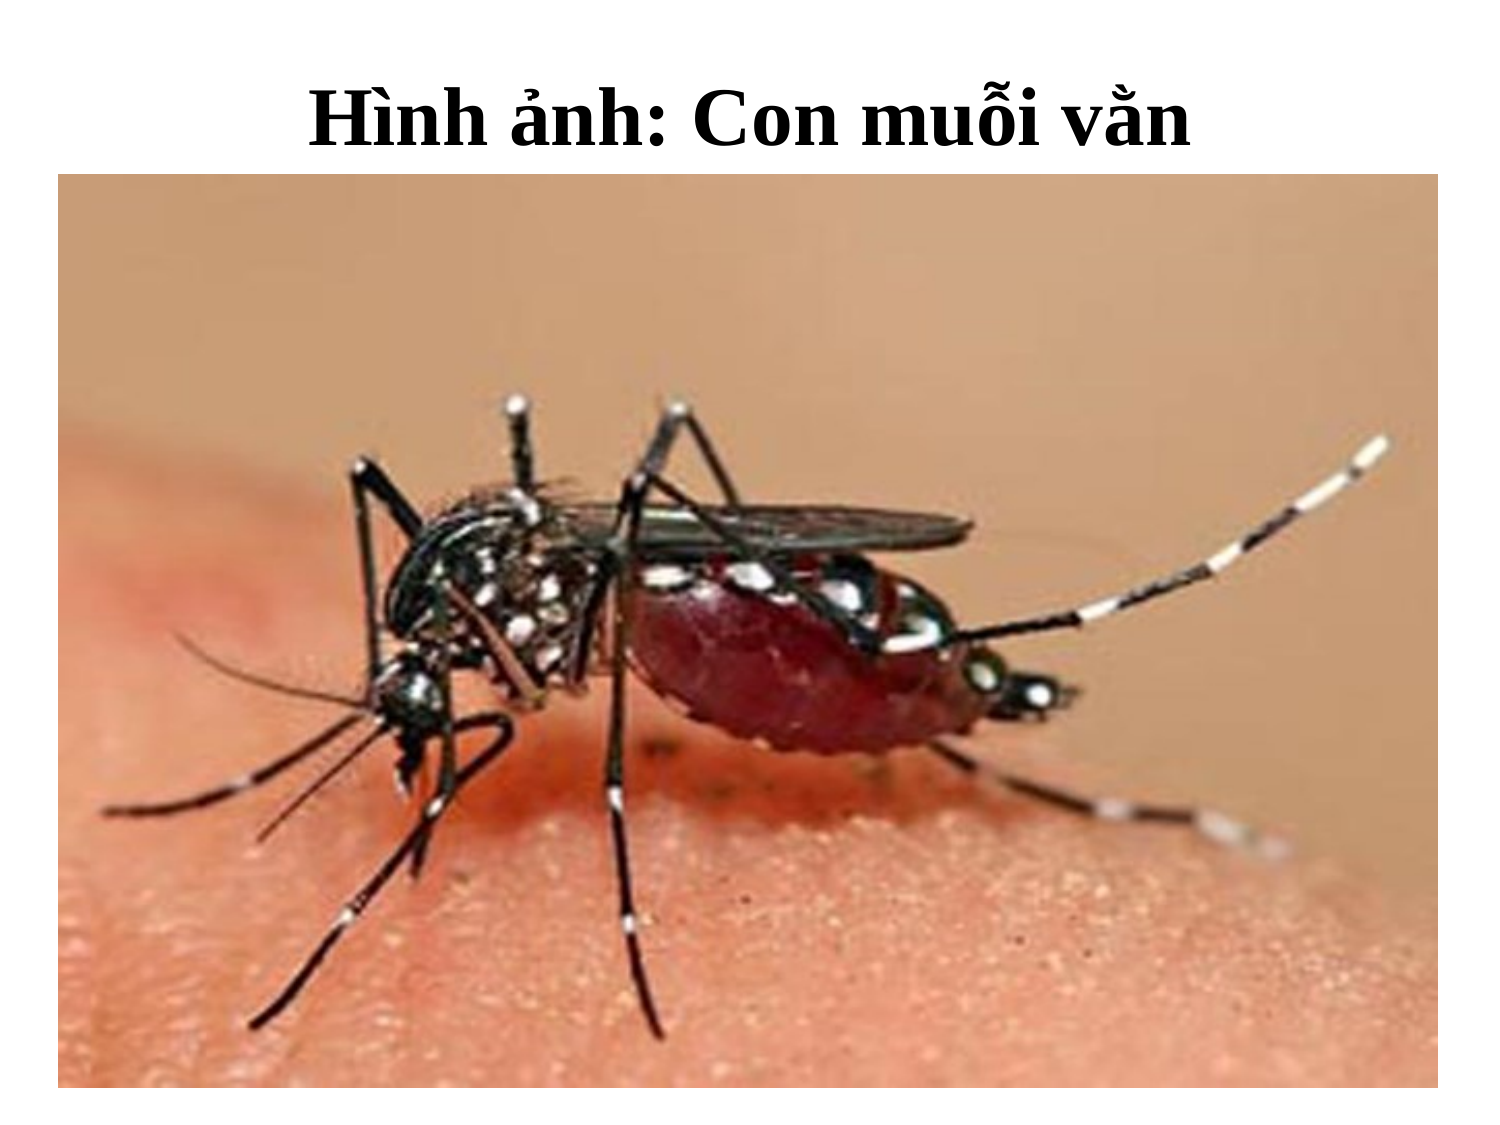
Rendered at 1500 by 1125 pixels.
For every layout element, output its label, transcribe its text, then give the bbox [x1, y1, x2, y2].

title Hình ảnh: Con muỗi vằn [62, 37, 1438, 174]
picture [58, 174, 1438, 1088]
